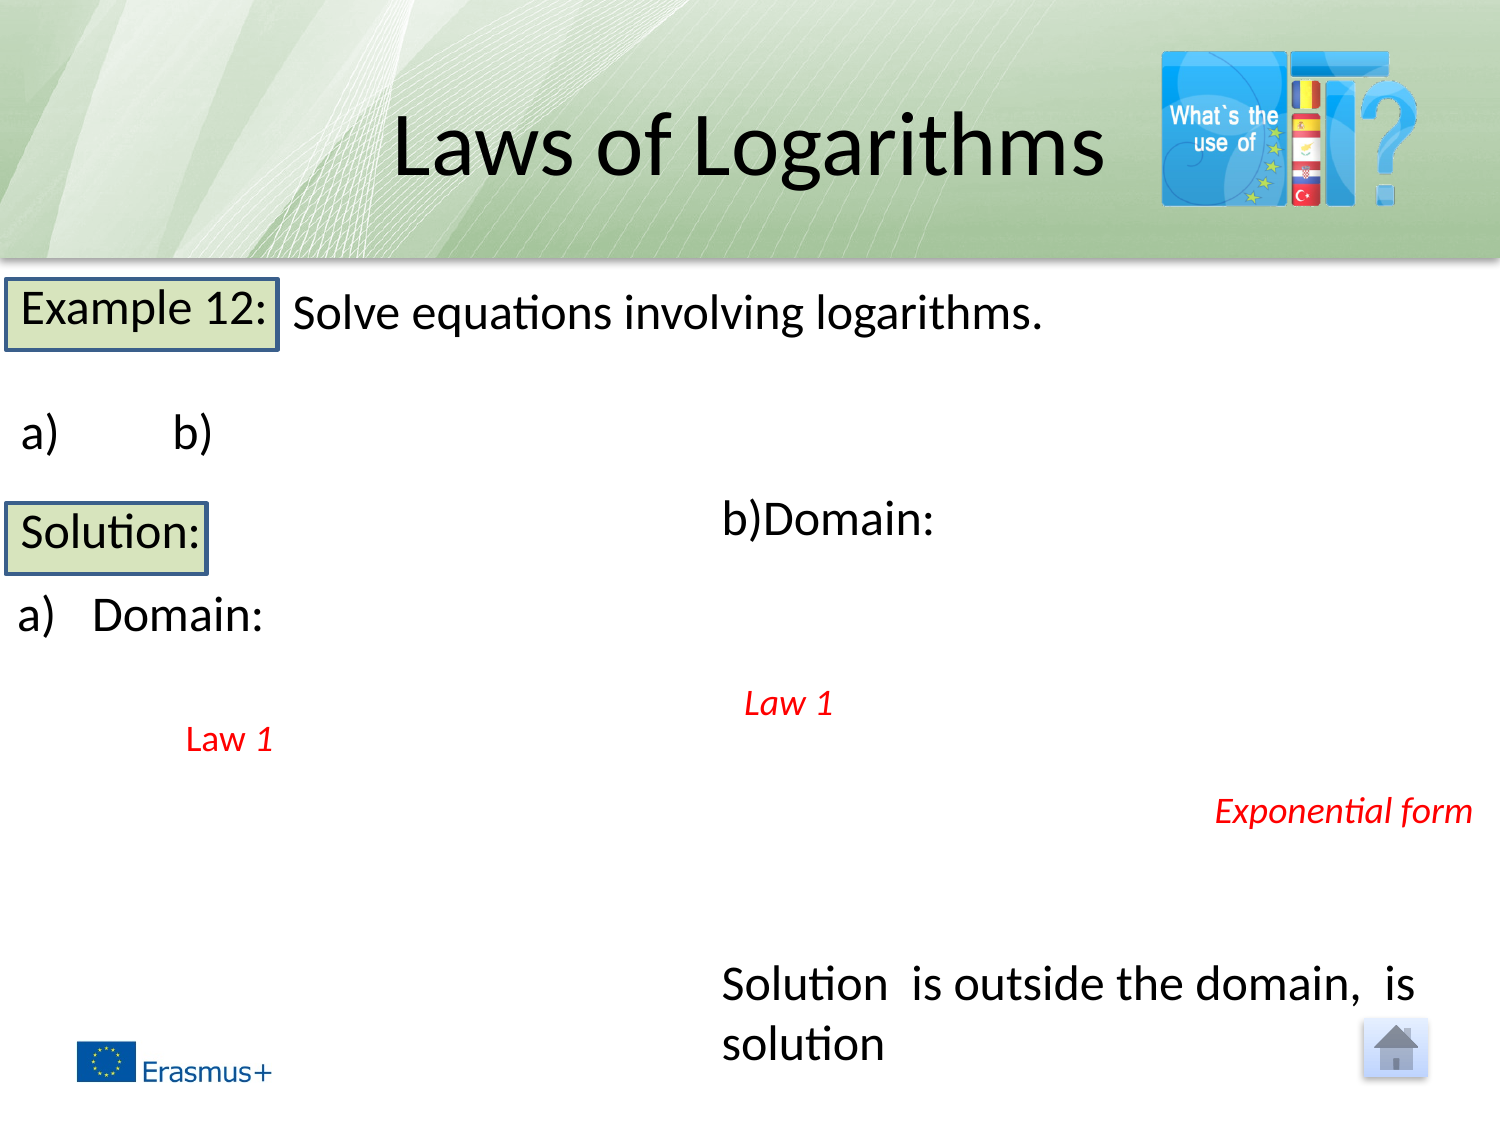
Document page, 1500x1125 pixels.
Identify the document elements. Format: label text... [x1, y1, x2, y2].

text_box [4, 501, 209, 576]
title Laws of Logarithms [75, 45, 1425, 233]
picture [76, 1040, 272, 1083]
text_box Solution: [5, 491, 313, 567]
text_box [1363, 1017, 1429, 1078]
text_box [4, 277, 280, 352]
picture [0, 0, 1500, 258]
text_box Example 12: [5, 267, 313, 342]
